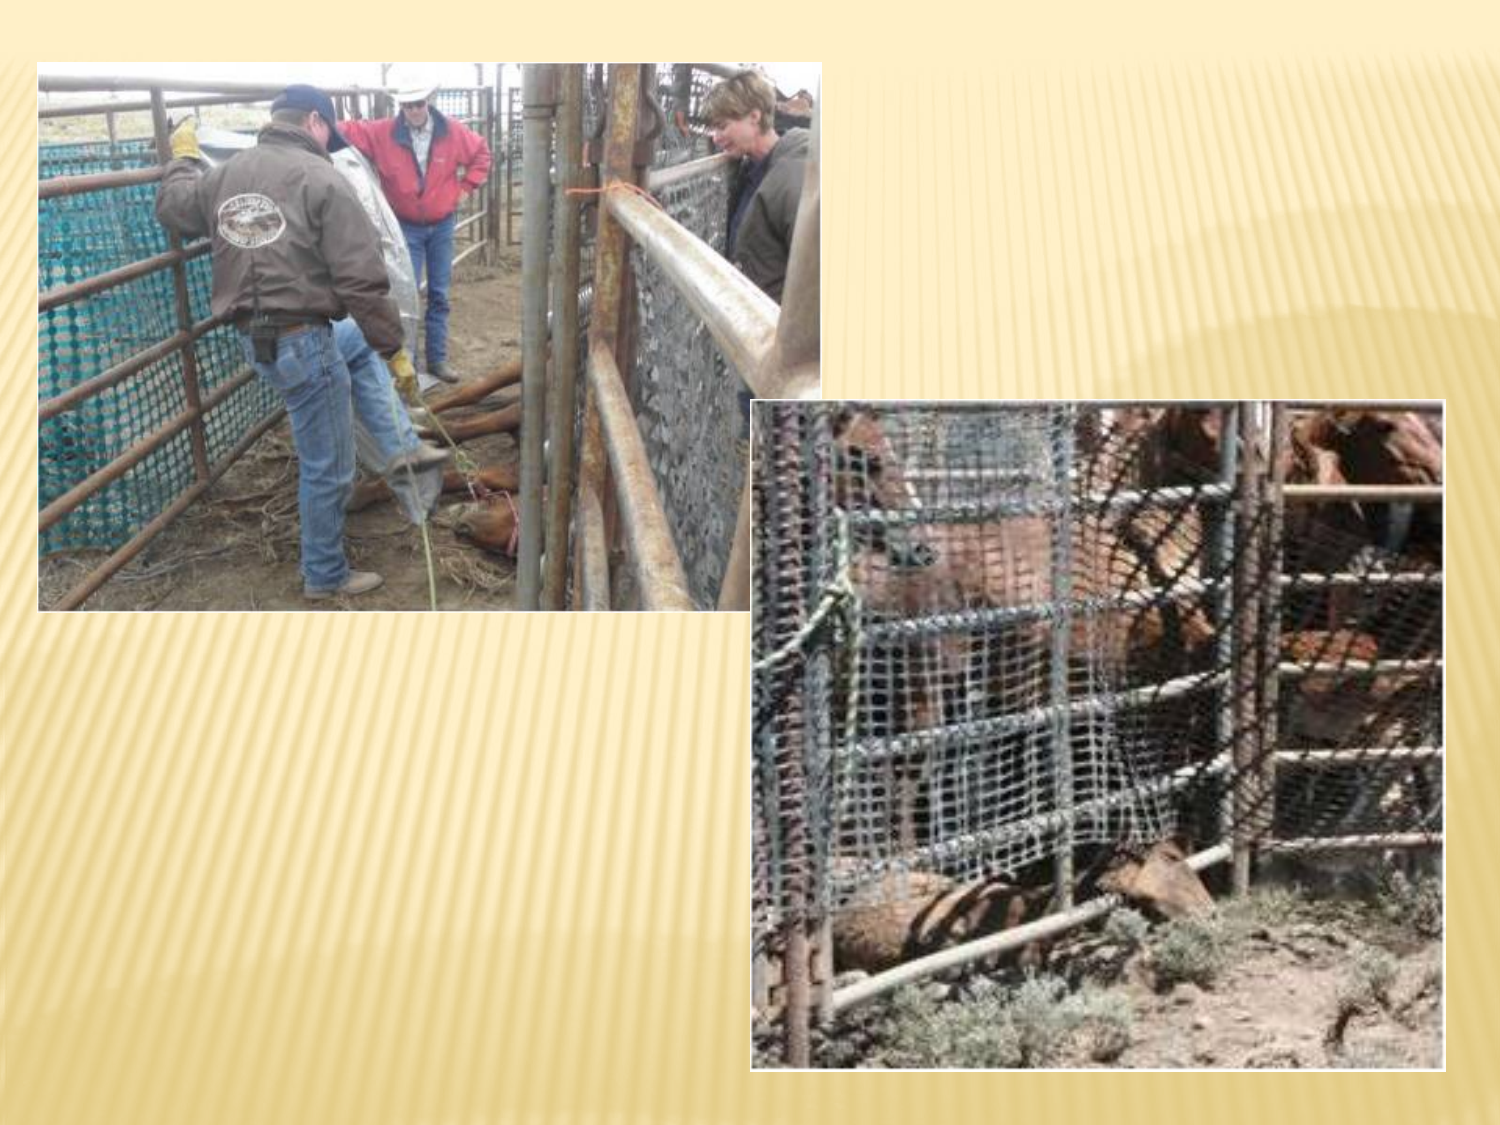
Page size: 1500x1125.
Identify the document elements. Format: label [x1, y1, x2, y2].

picture [37, 62, 1446, 1072]
